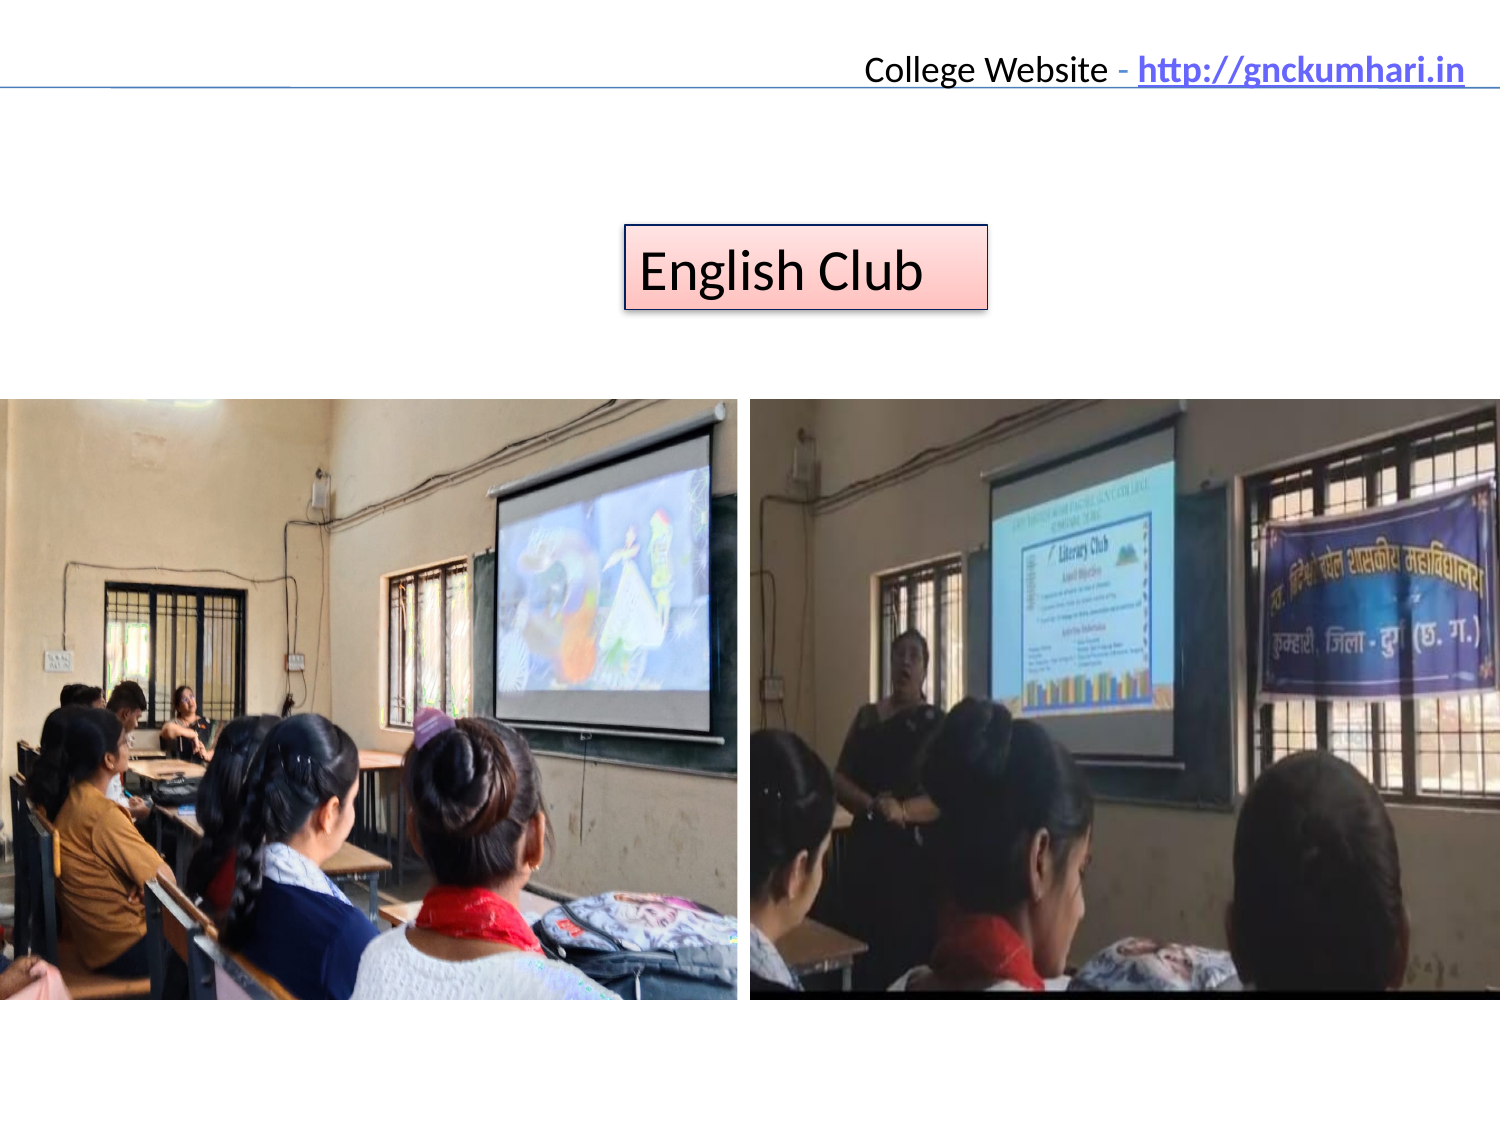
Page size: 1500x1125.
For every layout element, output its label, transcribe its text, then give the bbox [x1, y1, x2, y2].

text_box College Website - http://gnckumhari.in [849, 37, 1500, 87]
text_box English Club [624, 224, 988, 310]
text_box College Website - http://gnckumhari.in [849, 94, 1500, 98]
picture [0, 399, 738, 1001]
picture [749, 399, 1500, 1001]
